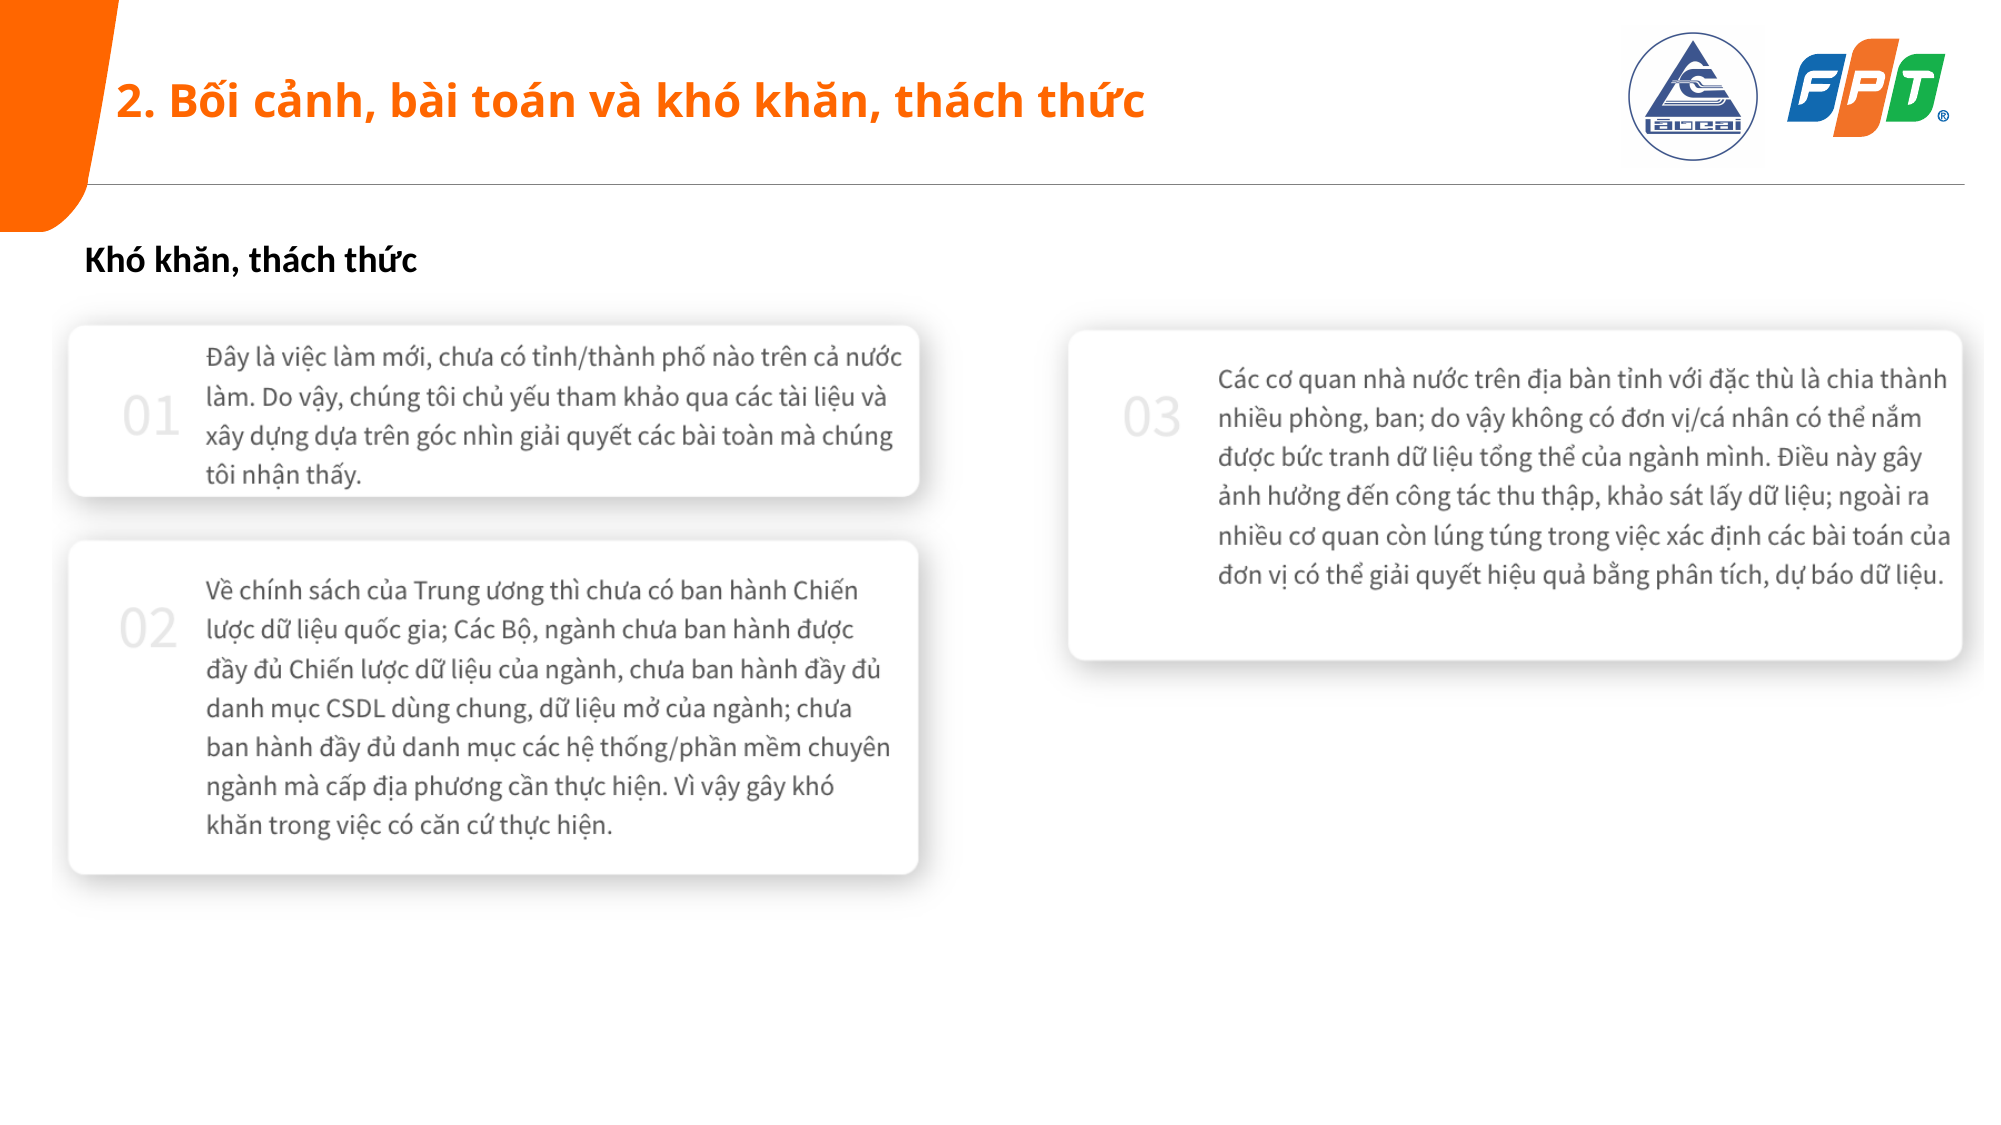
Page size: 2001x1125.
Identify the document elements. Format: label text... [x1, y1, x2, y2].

text_box 2. Bối cảnh, bài toán và khó khăn, thách thức [102, 64, 1615, 134]
picture [1621, 25, 1765, 168]
text_box Khó khăn, thách thức [70, 227, 478, 288]
picture [52, 288, 1984, 933]
